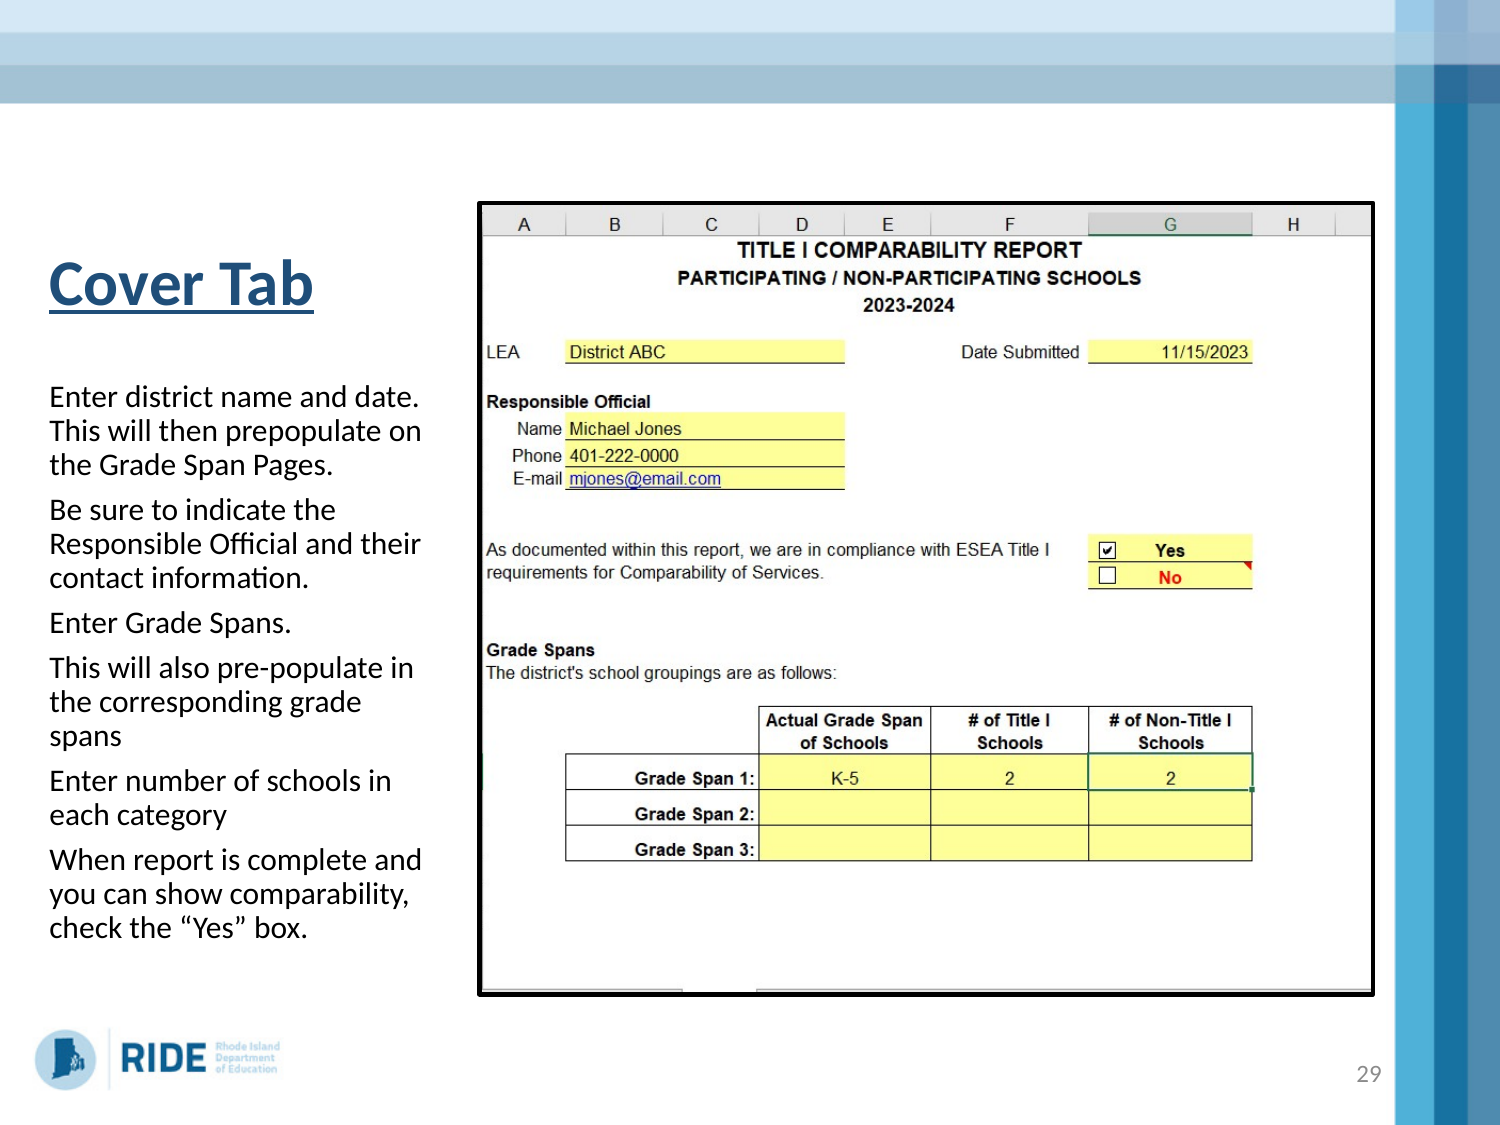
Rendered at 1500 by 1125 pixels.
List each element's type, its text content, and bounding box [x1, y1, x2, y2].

picture [0, 0, 1500, 1125]
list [481, 205, 1371, 992]
list Cover Tab Enter district name and date. This will then prepopulate on the Grade Span Pages. Be sure to indicate the Responsible Official and their contact information. Enter Grade Spans. This will also pre-populate in the corresponding grade spans Enter number of schools in each category When report is complete and you can show comparability, check the “Yes” box. [34, 241, 456, 956]
slide_number 29 [1059, 1042, 1397, 1103]
